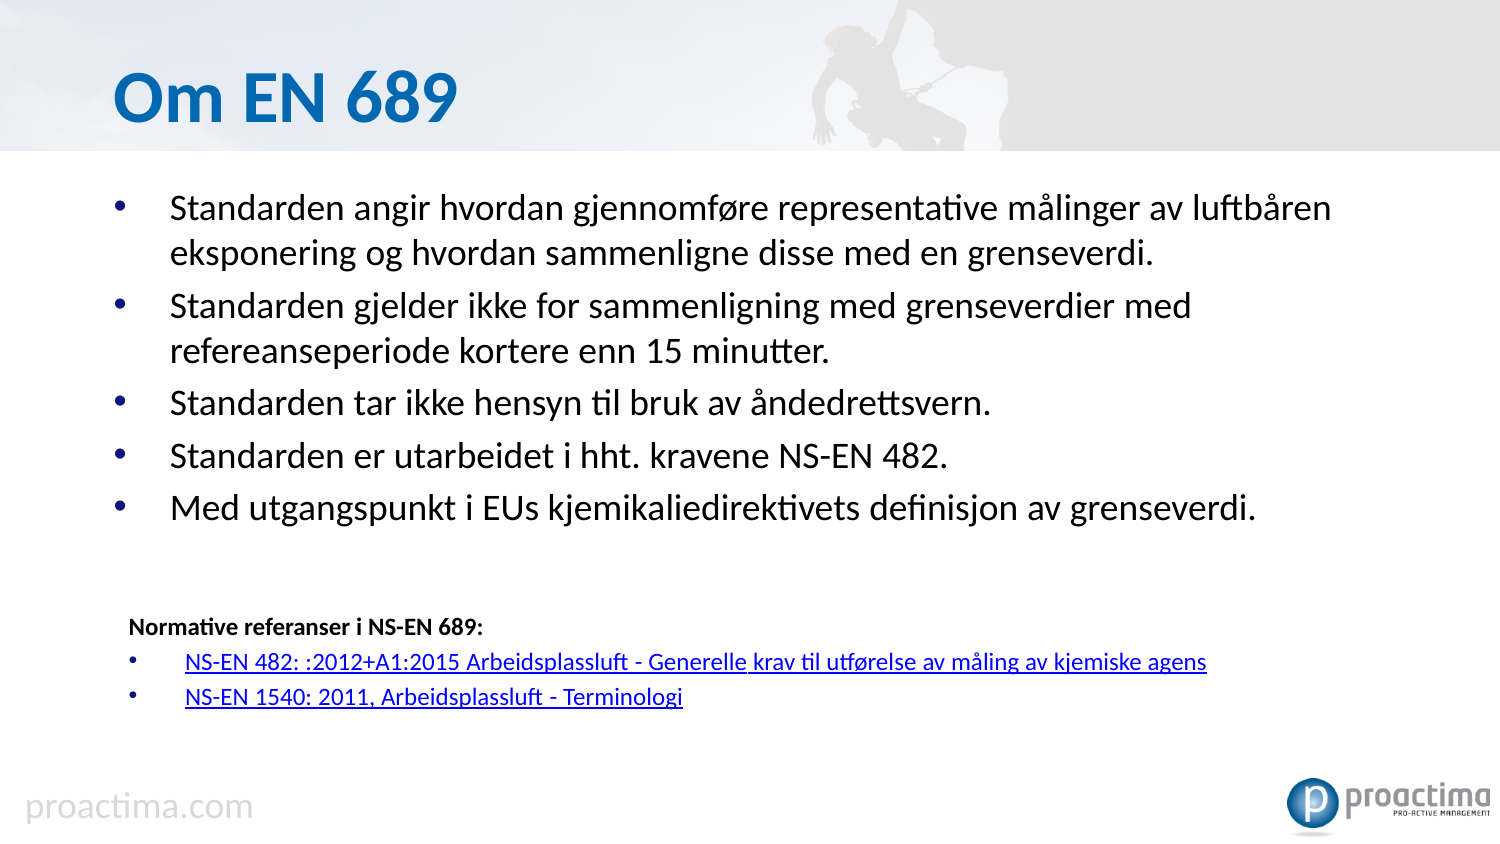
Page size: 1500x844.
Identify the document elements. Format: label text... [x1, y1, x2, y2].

list Standarden angir hvordan gjennomføre representative målinger av luftbåren eksponering og hvordan sammenligne disse med en grenseverdi. Standarden gjelder ikke for sammenligning med grenseverdier med refereanseperiode kortere enn 15 minutter. Standarden tar ikke hensyn til bruk av åndedrettsvern. Standarden er utarbeidet i hht. kravene NS-EN 482. Med utgangspunkt i EUs kjemikaliedirektivets definisjon av grenseverdi. [98, 176, 1419, 765]
text_box Normative referanser i NS-EN 689: NS-EN 482: :2012+A1:2015 Arbeidsplassluft - Generelle krav til utførelse av måling av kjemiske agens NS-EN 1540: 2011, Arbeidsplassluft - Terminologi [113, 604, 1402, 777]
title Om EN 689 [98, 35, 1419, 151]
picture [1287, 778, 1490, 837]
